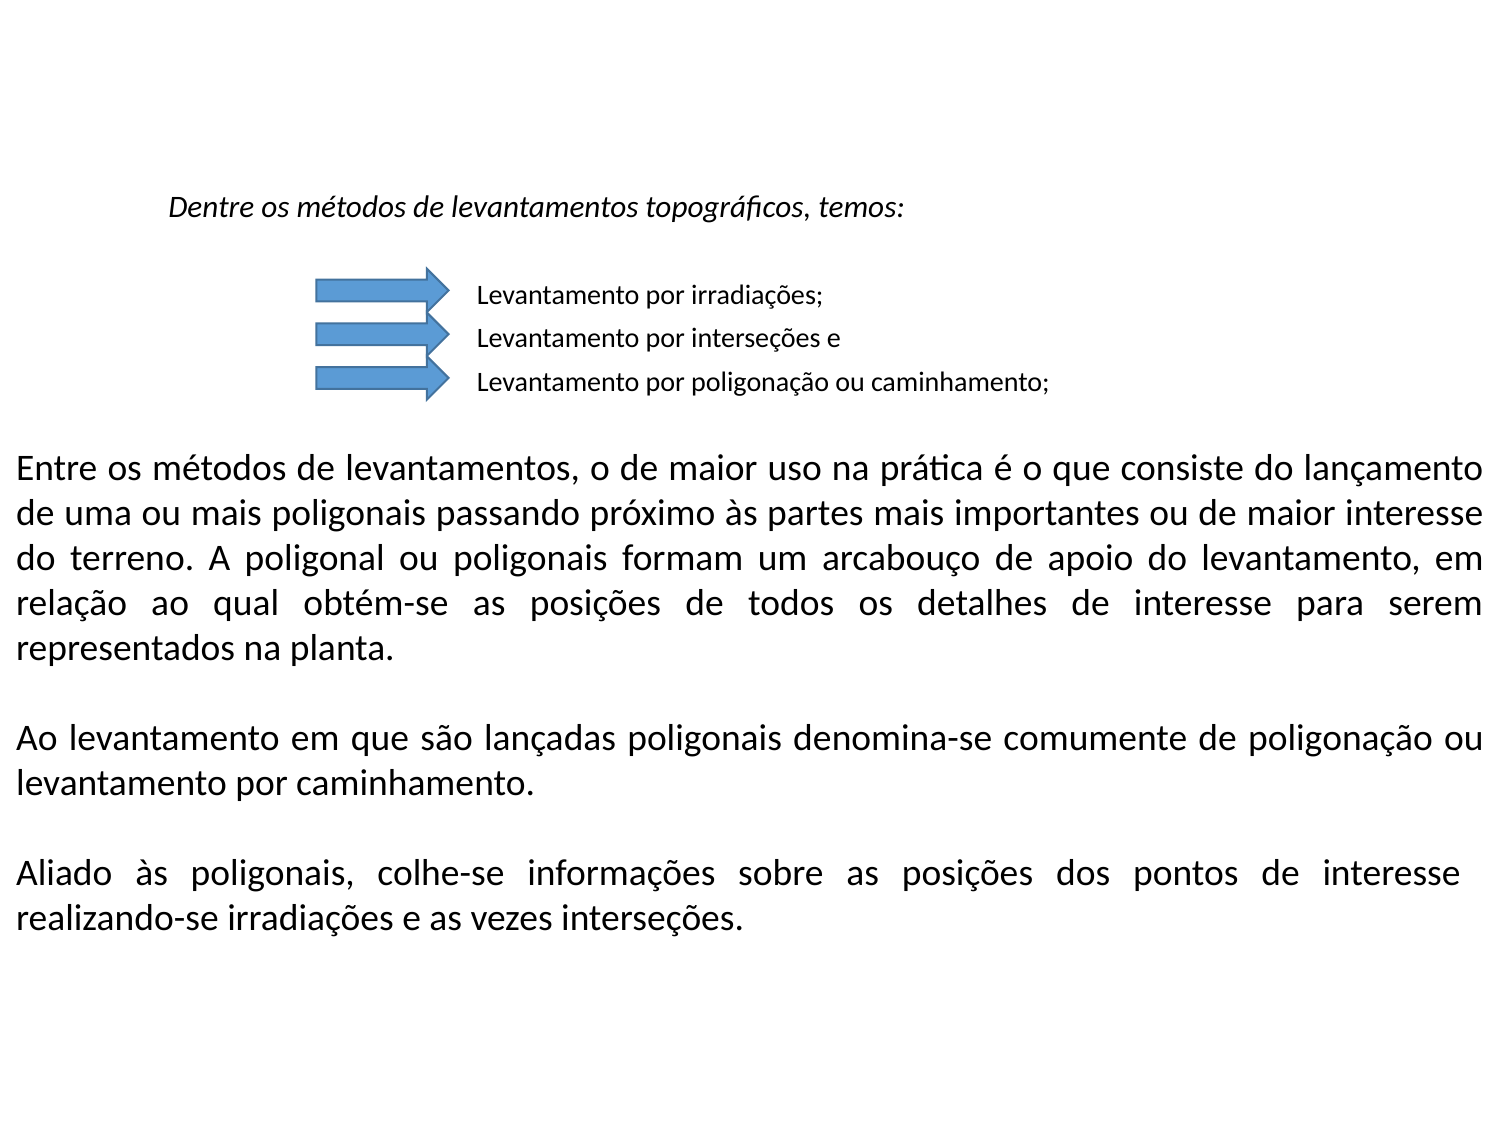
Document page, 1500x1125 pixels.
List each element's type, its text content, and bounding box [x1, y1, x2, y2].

text_box Entre os métodos de levantamentos, o de maior uso na prática é o que consiste do lançamento de uma ou mais poligonais passando próximo às partes mais importantes ou de maior interesse do terreno. A poligonal ou poligonais formam um arcabouço de apoio do levantamento, em relação ao qual obtém-se as posições de todos os detalhes de interesse para serem representados na planta. Ao levantamento em que são lançadas poligonais denomina-se comumente de poligonação ou levantamento por caminhamento. Aliado às poligonais, colhe-se informações sobre as posições dos pontos de interesse realizando-se irradiações e as vezes interseções. [1, 435, 1500, 946]
text_box Dentre os métodos de levantamentos topográficos, temos: [153, 141, 1500, 231]
text_box Levantamento por irradiações; [462, 268, 931, 312]
text_box Levantamento por poligonação ou caminhamento; [462, 356, 1388, 405]
text_box [315, 310, 451, 356]
text_box [315, 353, 451, 403]
text_box [315, 266, 451, 312]
text_box Levantamento por interseções e [462, 312, 1090, 356]
